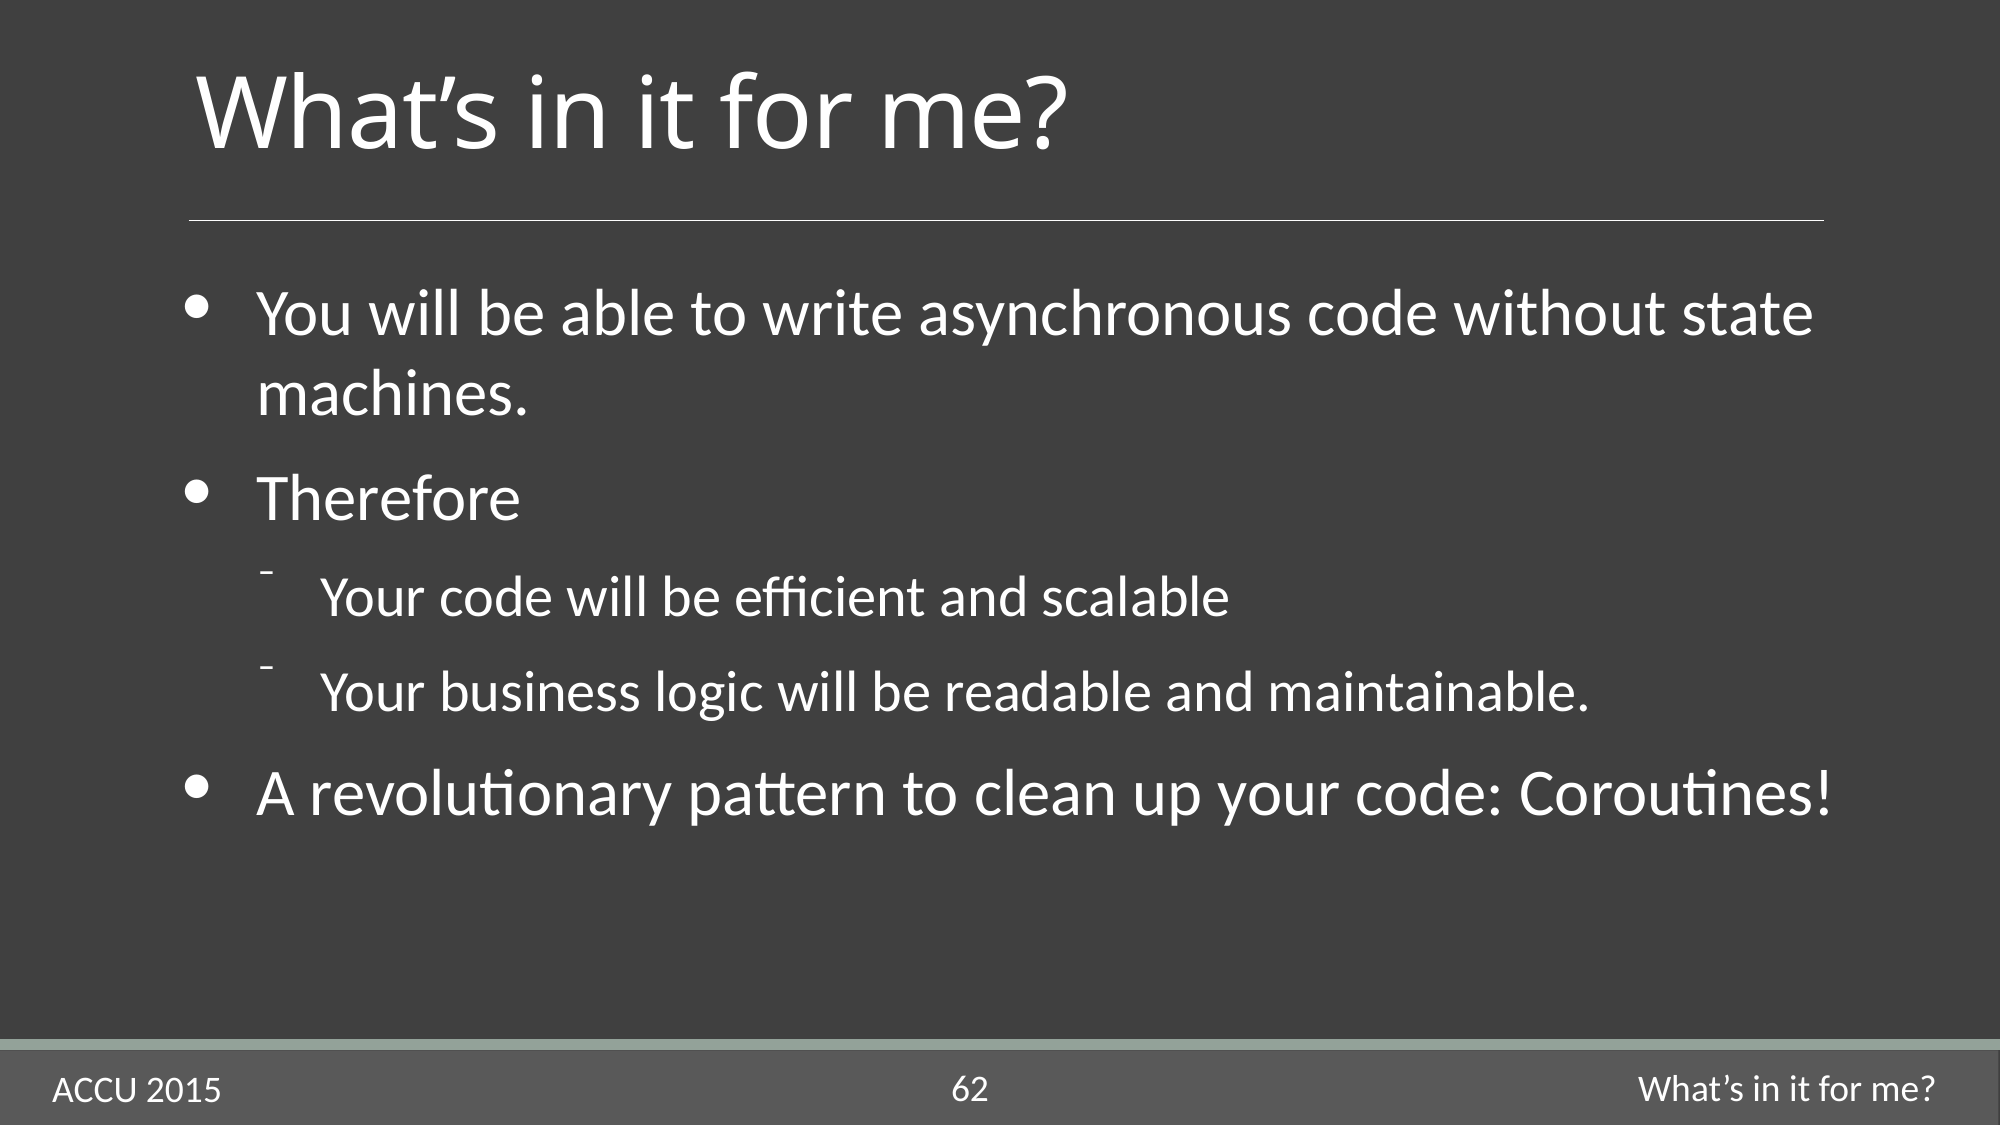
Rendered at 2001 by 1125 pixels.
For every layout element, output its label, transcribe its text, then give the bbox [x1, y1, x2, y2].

list You will be able to write asynchronous code without state machines. Therefore Your code will be efficient and scalable Your business logic will be readable and maintainable. A revolutionary pattern to clean up your code: Coroutines! [180, 261, 1915, 1001]
title What’s in it for me? [180, 33, 1830, 177]
text_box What’s in it for me? [1216, 1056, 1952, 1117]
